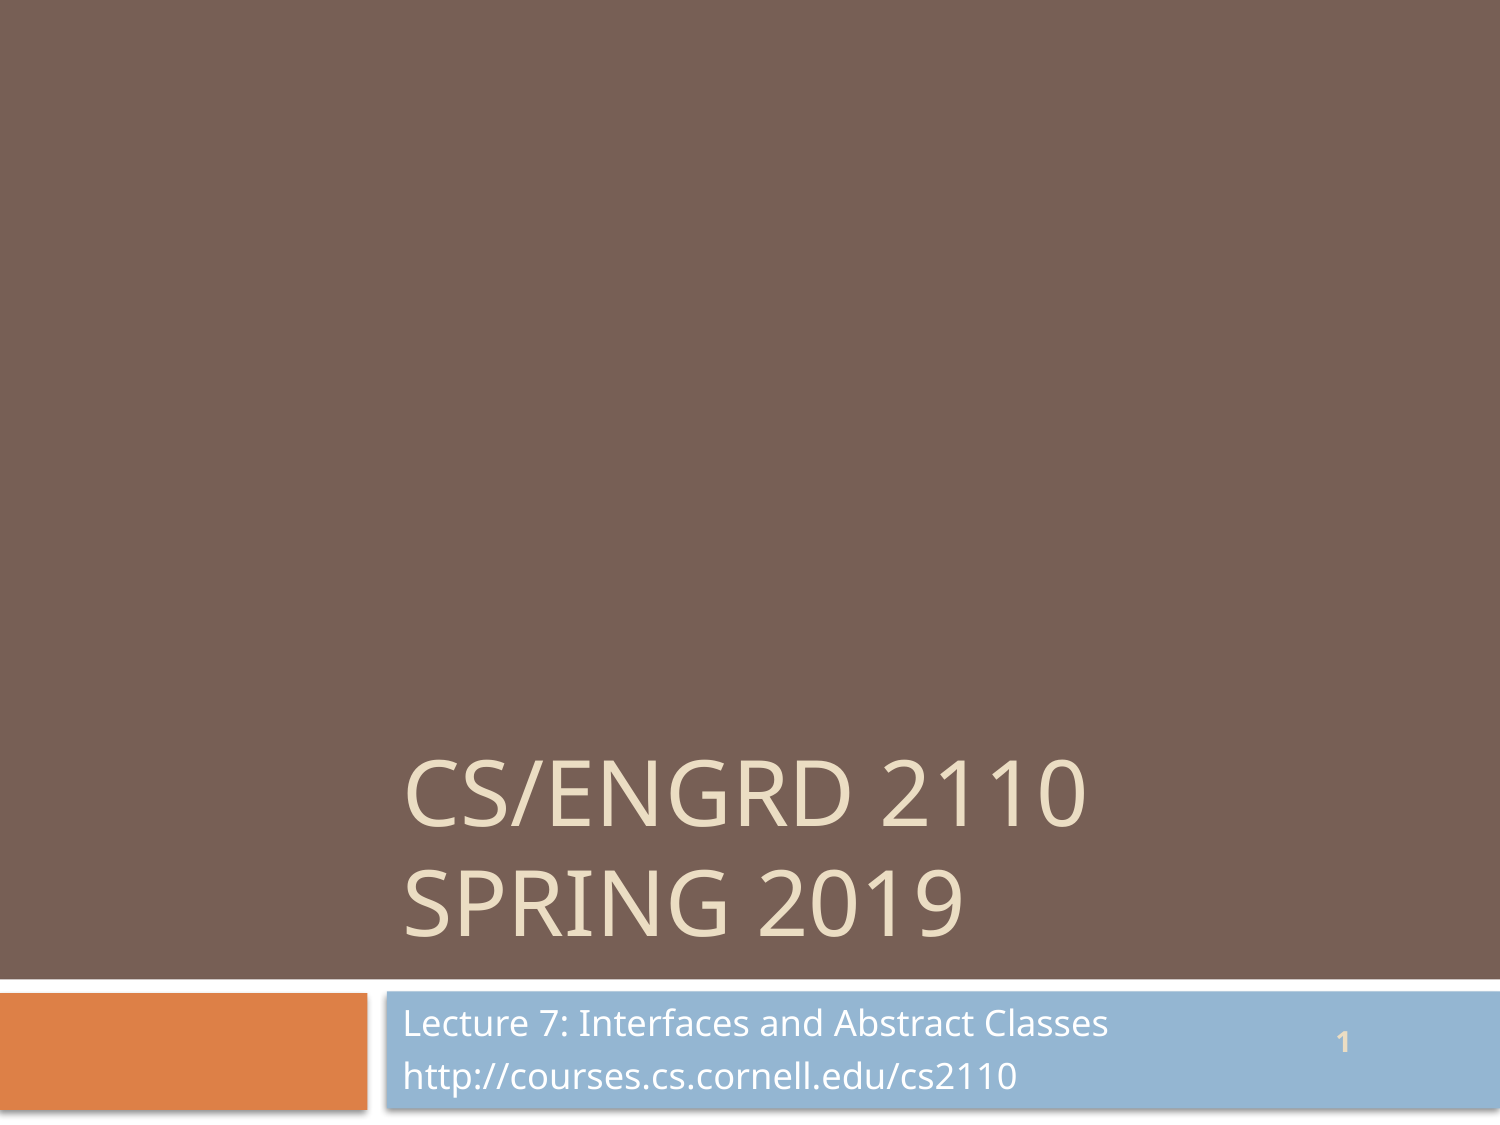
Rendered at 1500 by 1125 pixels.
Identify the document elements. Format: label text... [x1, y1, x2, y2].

title CS/ENGRD 2110 Spring 2019 [387, 662, 1450, 963]
slide_number 1 [1275, 1012, 1413, 1075]
subtitle Lecture 7: Interfaces and Abstract Classes http://courses.cs.cornell.edu/cs2110 [387, 992, 1488, 1105]
